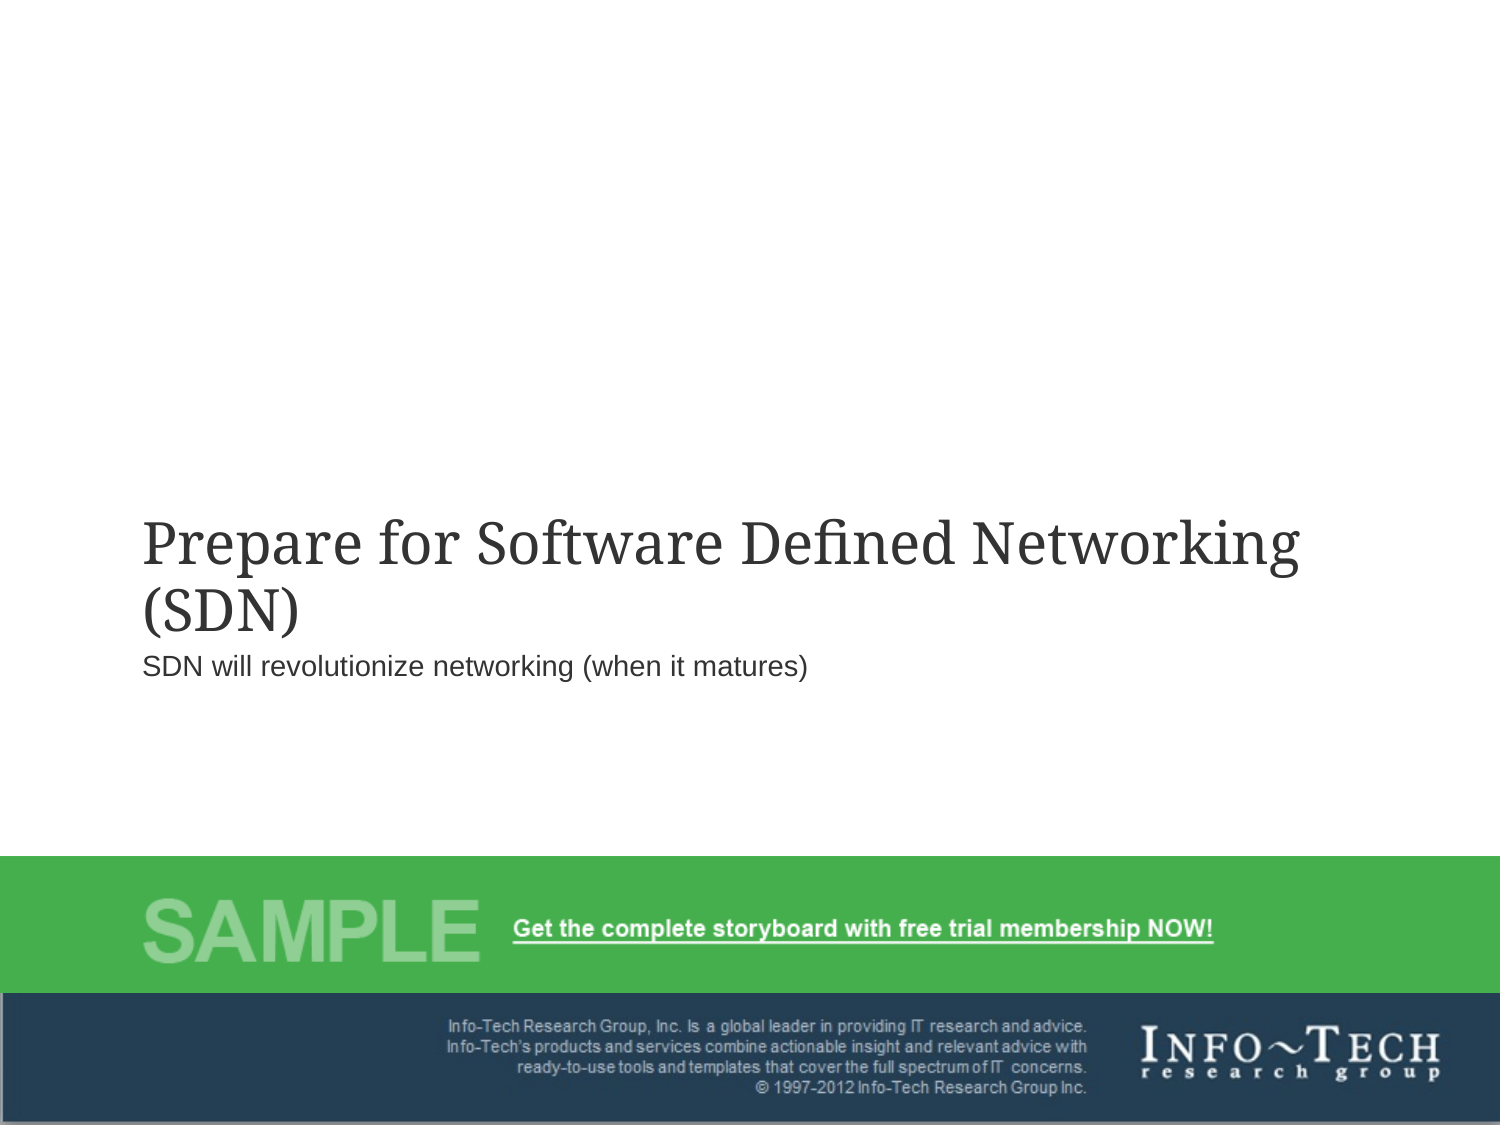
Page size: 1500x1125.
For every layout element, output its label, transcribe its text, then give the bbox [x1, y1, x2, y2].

list Prepare for Software Defined Networking (SDN) [126, 501, 1351, 610]
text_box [0, 856, 1500, 993]
list SDN will revolutionize networking (when it matures) [126, 639, 1353, 723]
picture [0, 993, 1500, 1125]
